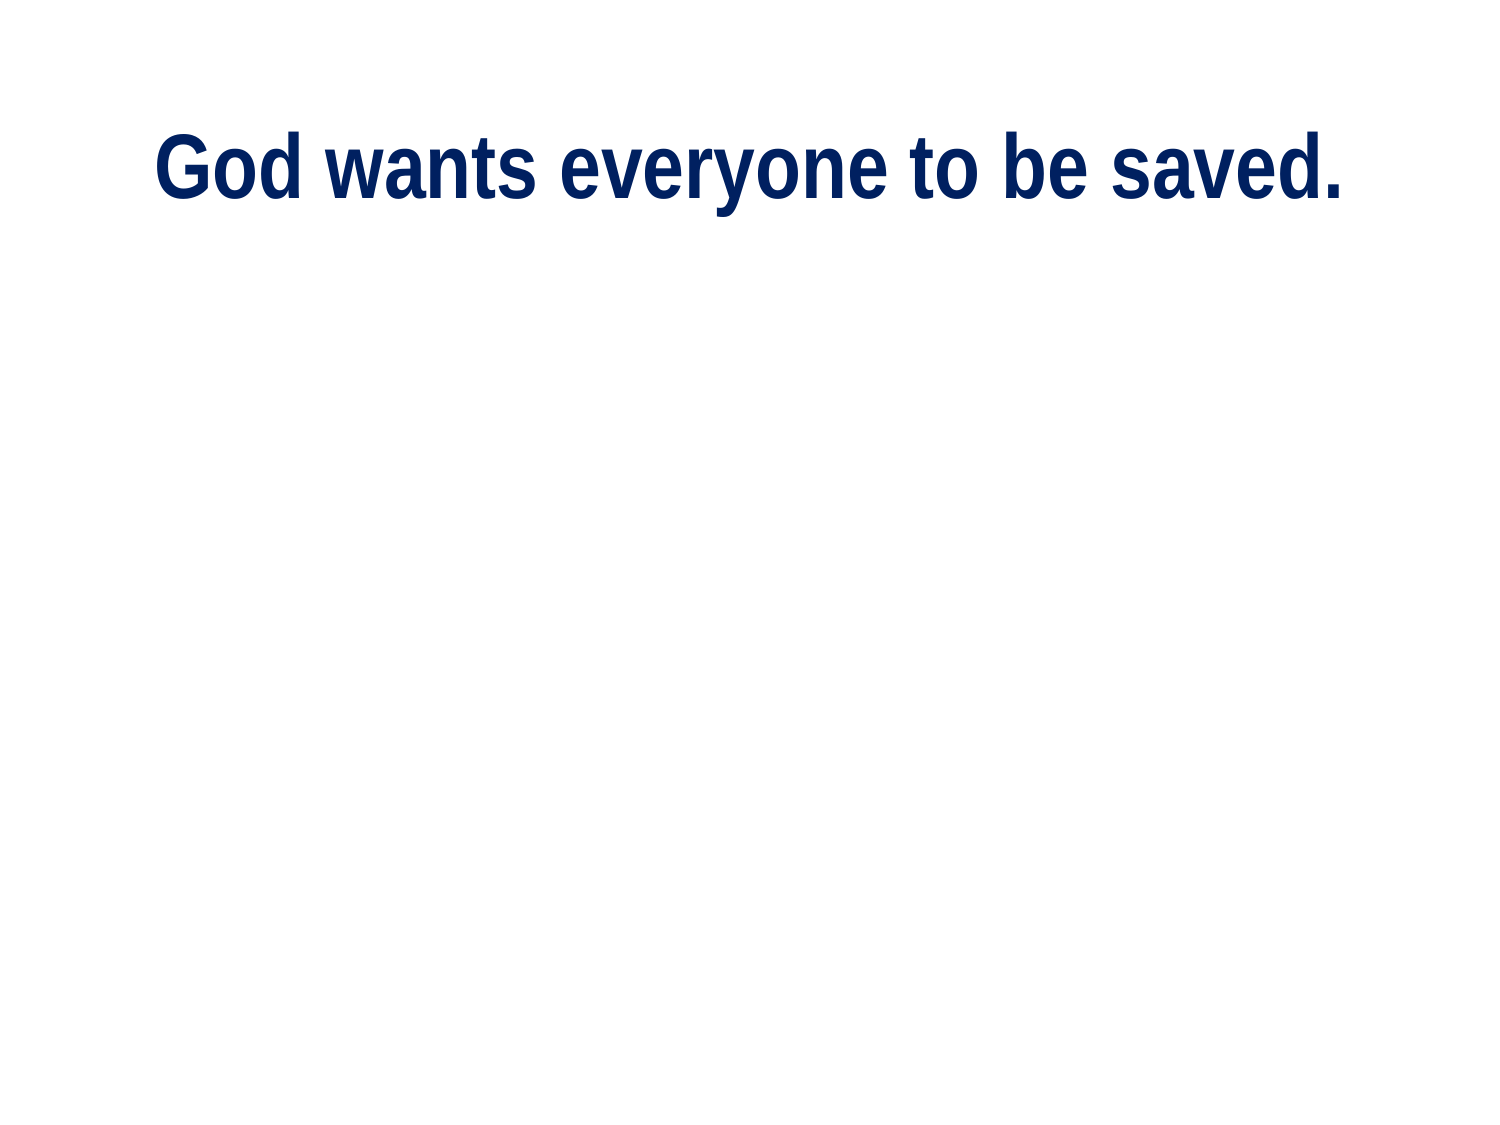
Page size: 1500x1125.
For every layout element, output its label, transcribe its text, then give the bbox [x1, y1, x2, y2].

title God wants everyone to be saved. [103, 59, 1397, 278]
